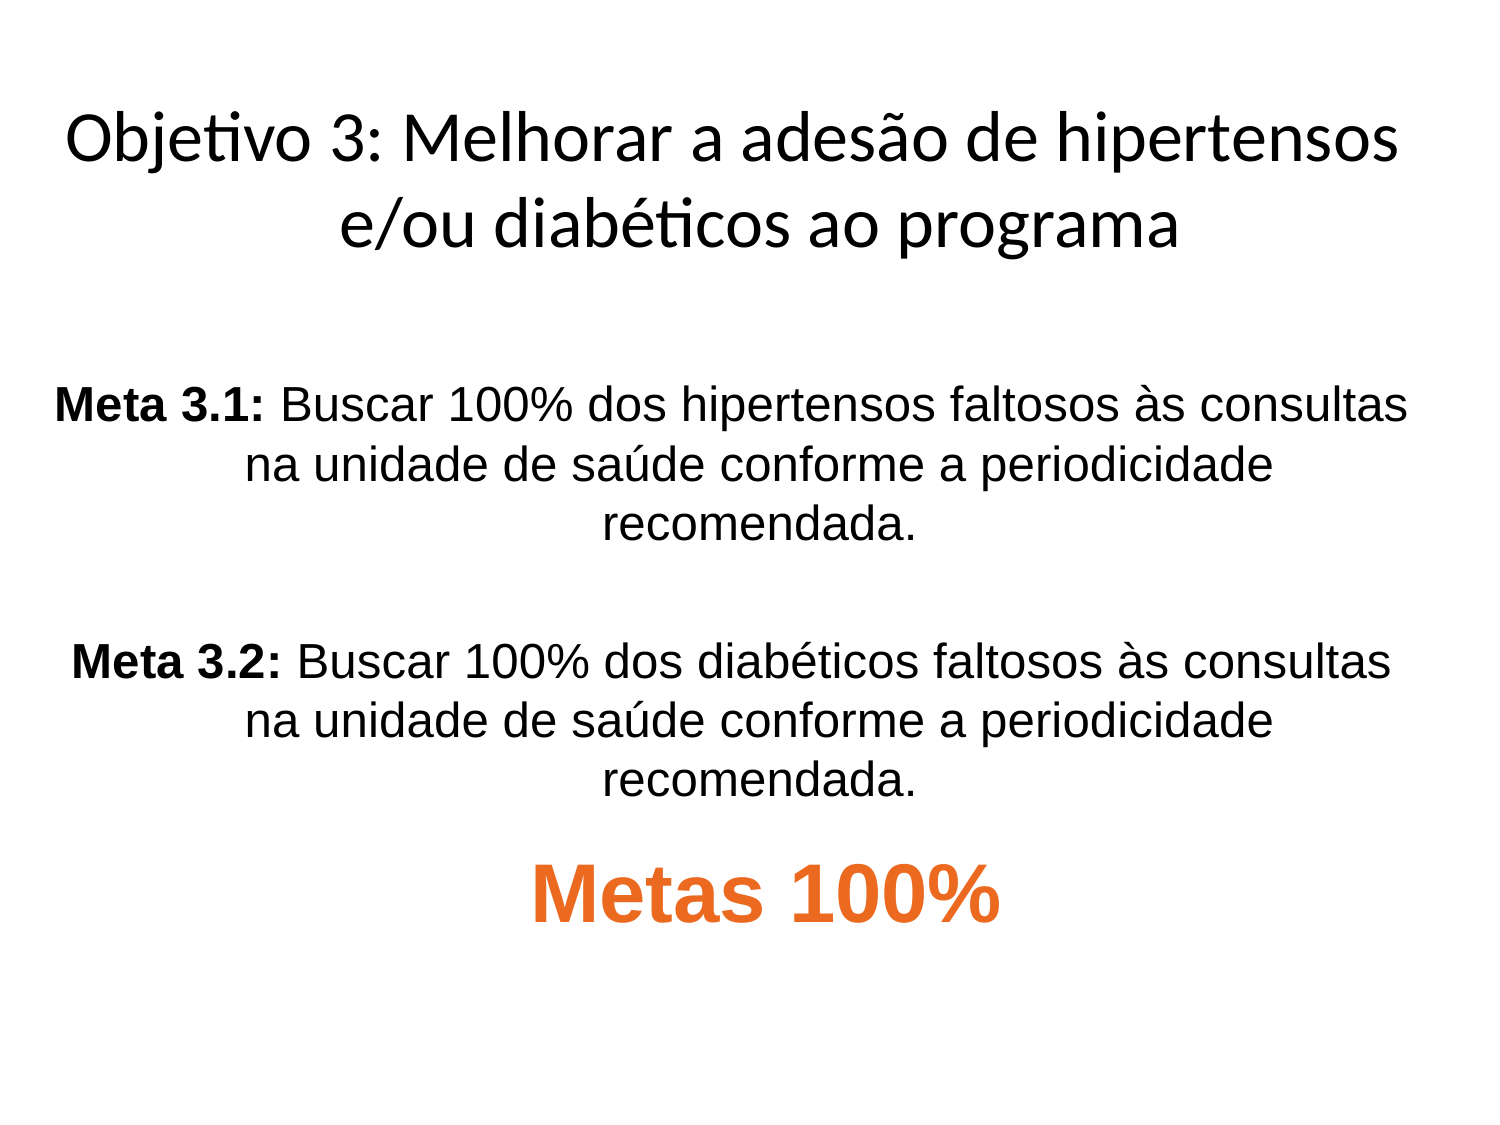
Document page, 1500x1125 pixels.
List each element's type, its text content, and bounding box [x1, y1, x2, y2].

text_box Objetivo 3: Melhorar a adesão de hipertensos e/ou diabéticos ao programa Meta 3.1: Buscar 100% dos hipertensos faltosos às consultas na unidade de saúde conforme a periodicidade recomendada. Meta 3.2: Buscar 100% dos diabéticos faltosos às consultas na unidade de saúde conforme a periodicidade recomendada. [23, 81, 1442, 821]
text_box Metas 100% [515, 832, 1043, 947]
